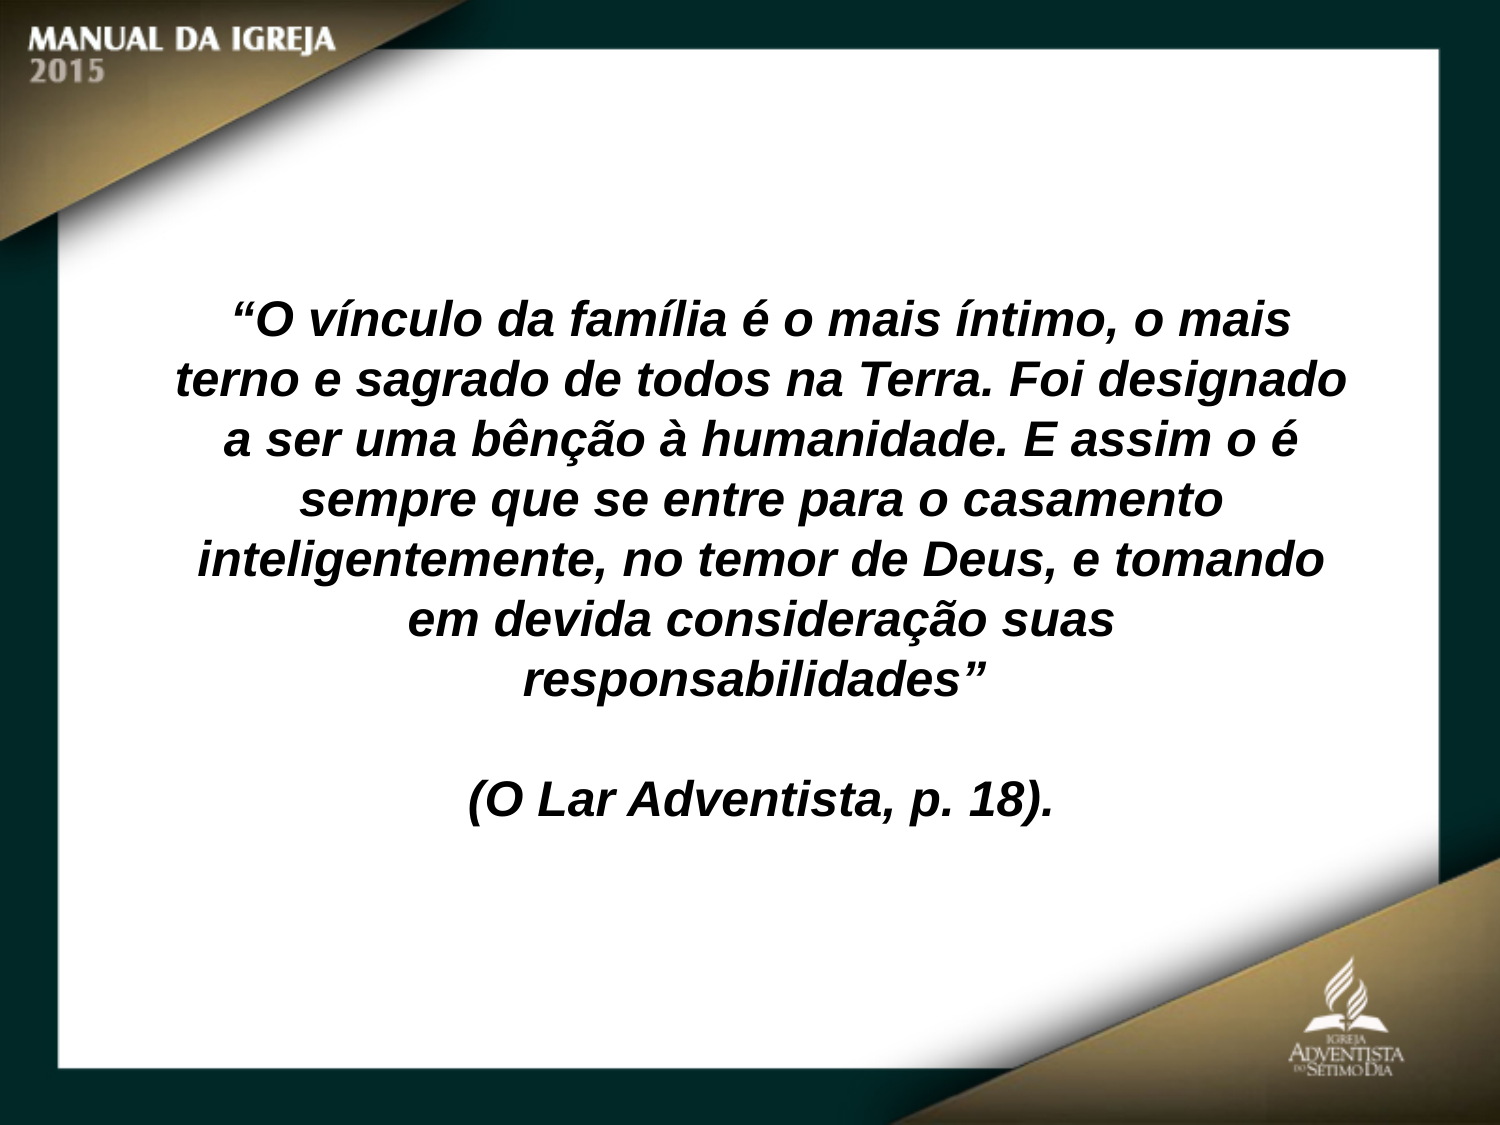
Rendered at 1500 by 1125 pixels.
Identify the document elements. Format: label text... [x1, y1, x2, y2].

text_box “O vínculo da família é o mais íntimo, o mais terno e sagrado de todos na Terra. Foi designado a ser uma bênção à humanidade. E assim o é sempre que se entre para o casamento inteligentemente, no temor de Deus, e tomando em devida consideração suas responsabilidades” (O Lar Adventista, p. 18). [159, 278, 1365, 834]
picture [0, 0, 1500, 1125]
